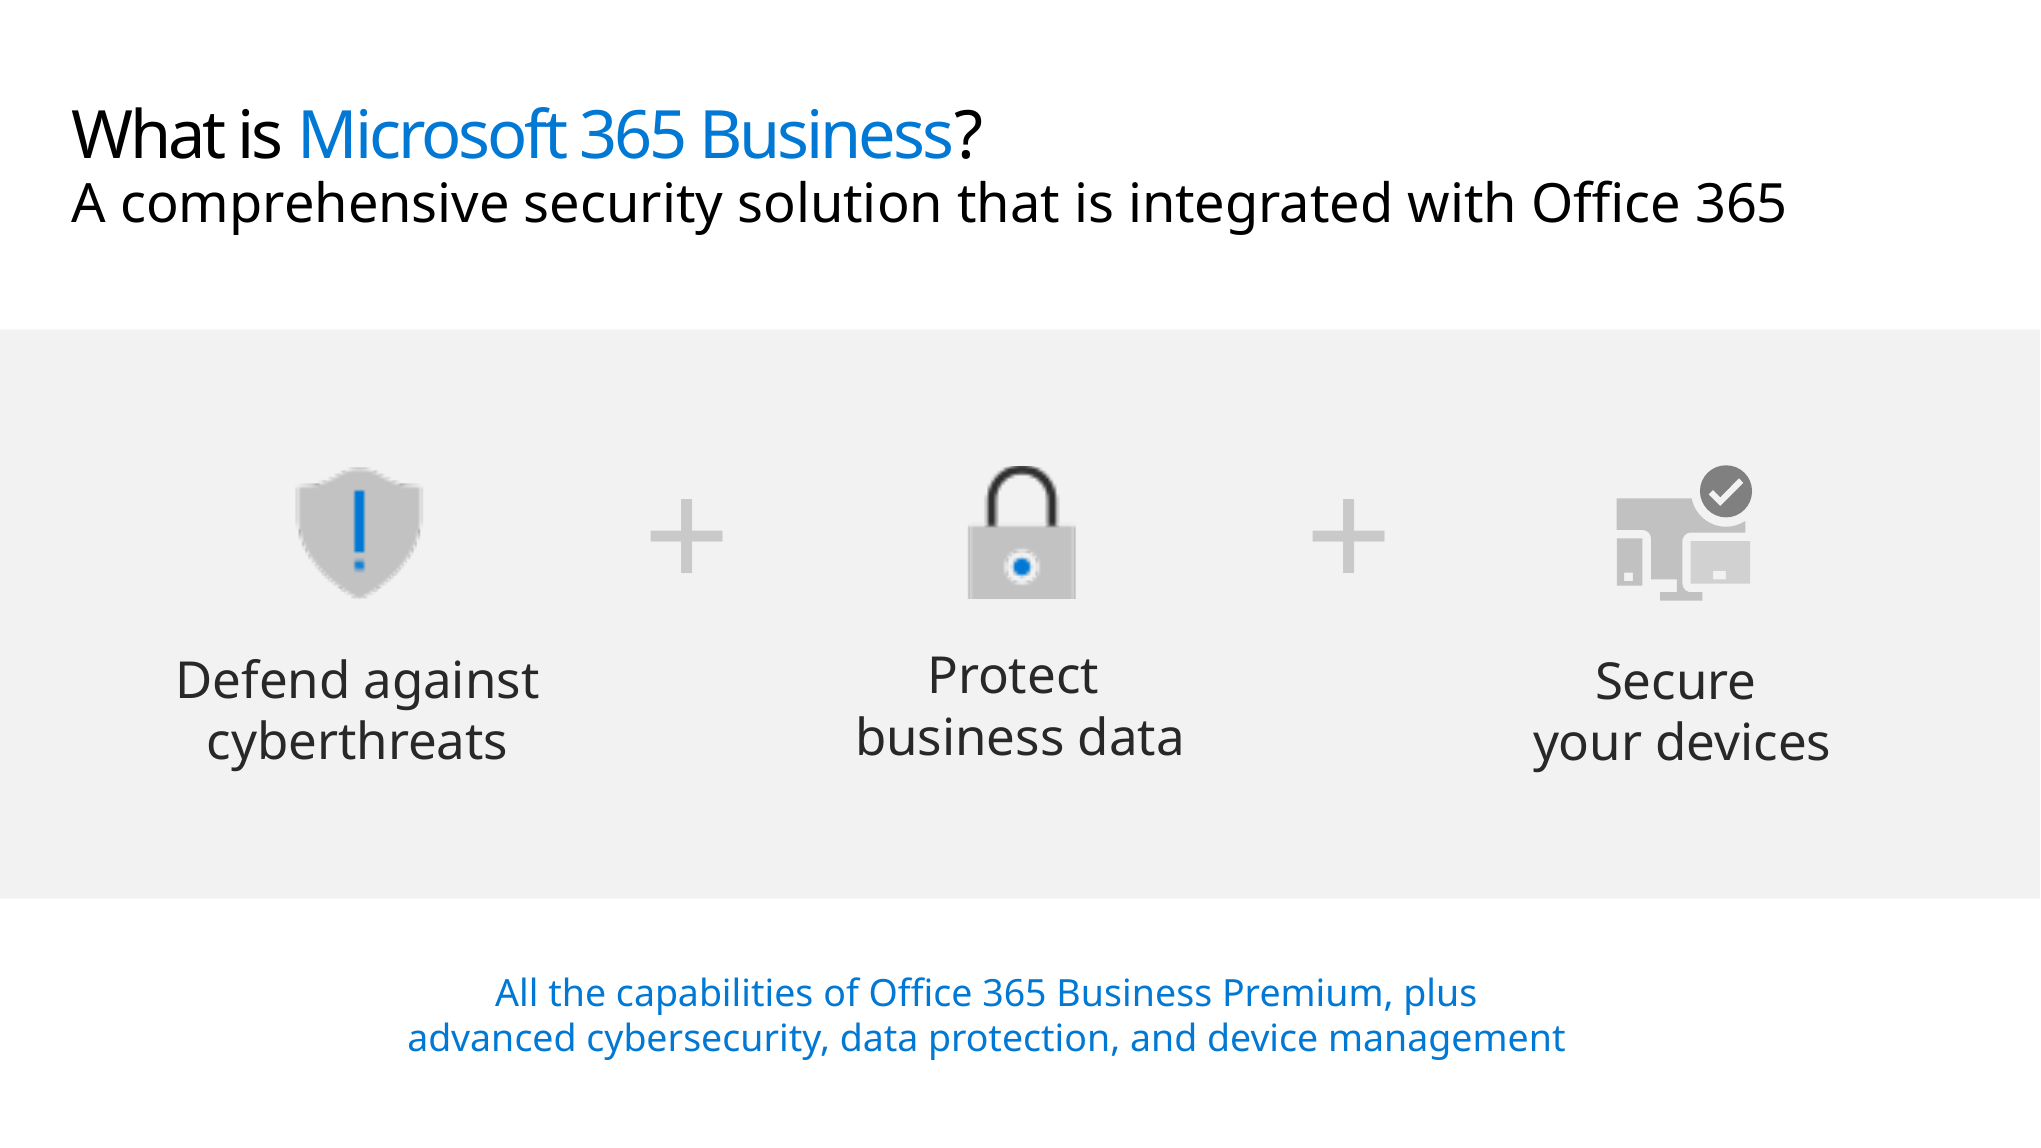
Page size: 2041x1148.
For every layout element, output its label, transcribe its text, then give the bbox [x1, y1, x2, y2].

picture [953, 466, 1087, 599]
picture [291, 466, 424, 599]
text_box + [1290, 430, 1408, 629]
text_box All the capabilities of Office 365 Business Premium, plus advanced cybersecurity, data protection, and device management [356, 961, 1617, 1067]
text_box Secure your devices [1465, 648, 1900, 772]
text_box + [629, 430, 746, 629]
title What is Microsoft 365 Business? [71, 73, 1969, 175]
text_box Defend against cyberthreats [140, 647, 575, 771]
text_box Protect business data [802, 642, 1238, 766]
text_box [0, 329, 2041, 899]
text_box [1616, 465, 1753, 601]
list A comprehensive security solution that is integrated with Office 365 [71, 175, 2041, 235]
